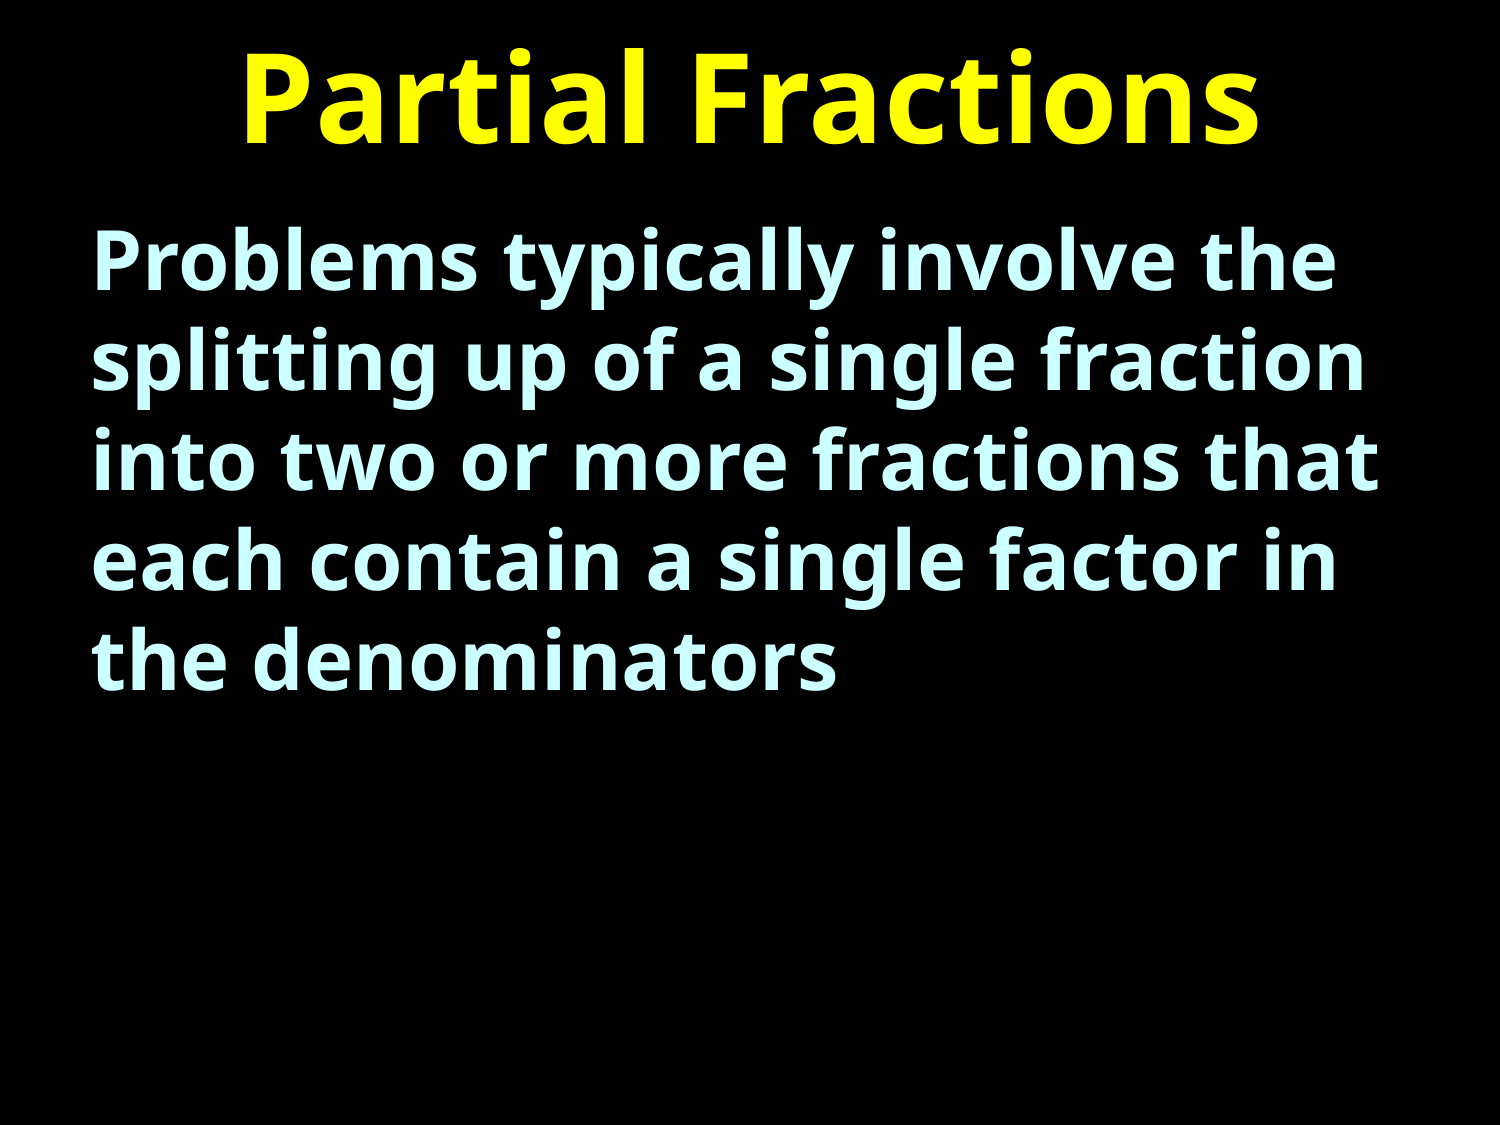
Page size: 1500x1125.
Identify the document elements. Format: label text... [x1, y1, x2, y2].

list Problems typically involve the splitting up of a single fraction into two or more fractions that each contain a single factor in the denominators [75, 200, 1425, 1125]
title Partial Fractions [0, 0, 1500, 188]
